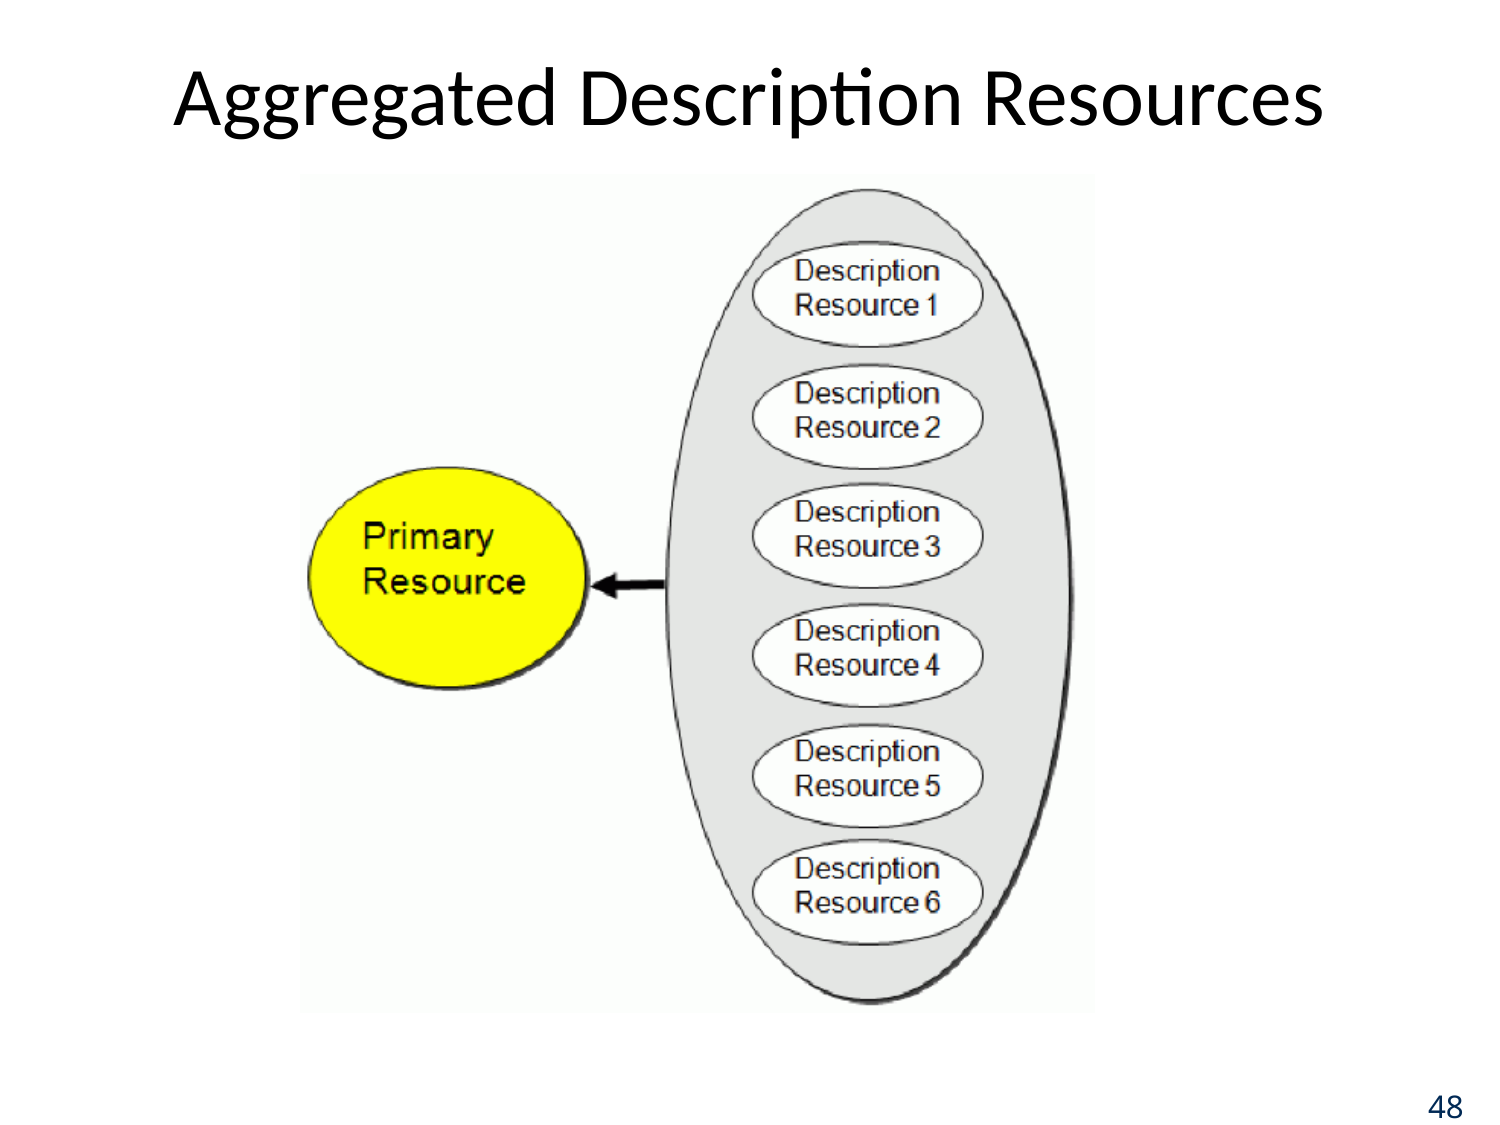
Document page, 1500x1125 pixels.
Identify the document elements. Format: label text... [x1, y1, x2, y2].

title Aggregated Description Resources [75, 0, 1425, 196]
picture [299, 174, 1095, 1013]
text_box 48 [1438, 1081, 1454, 1119]
